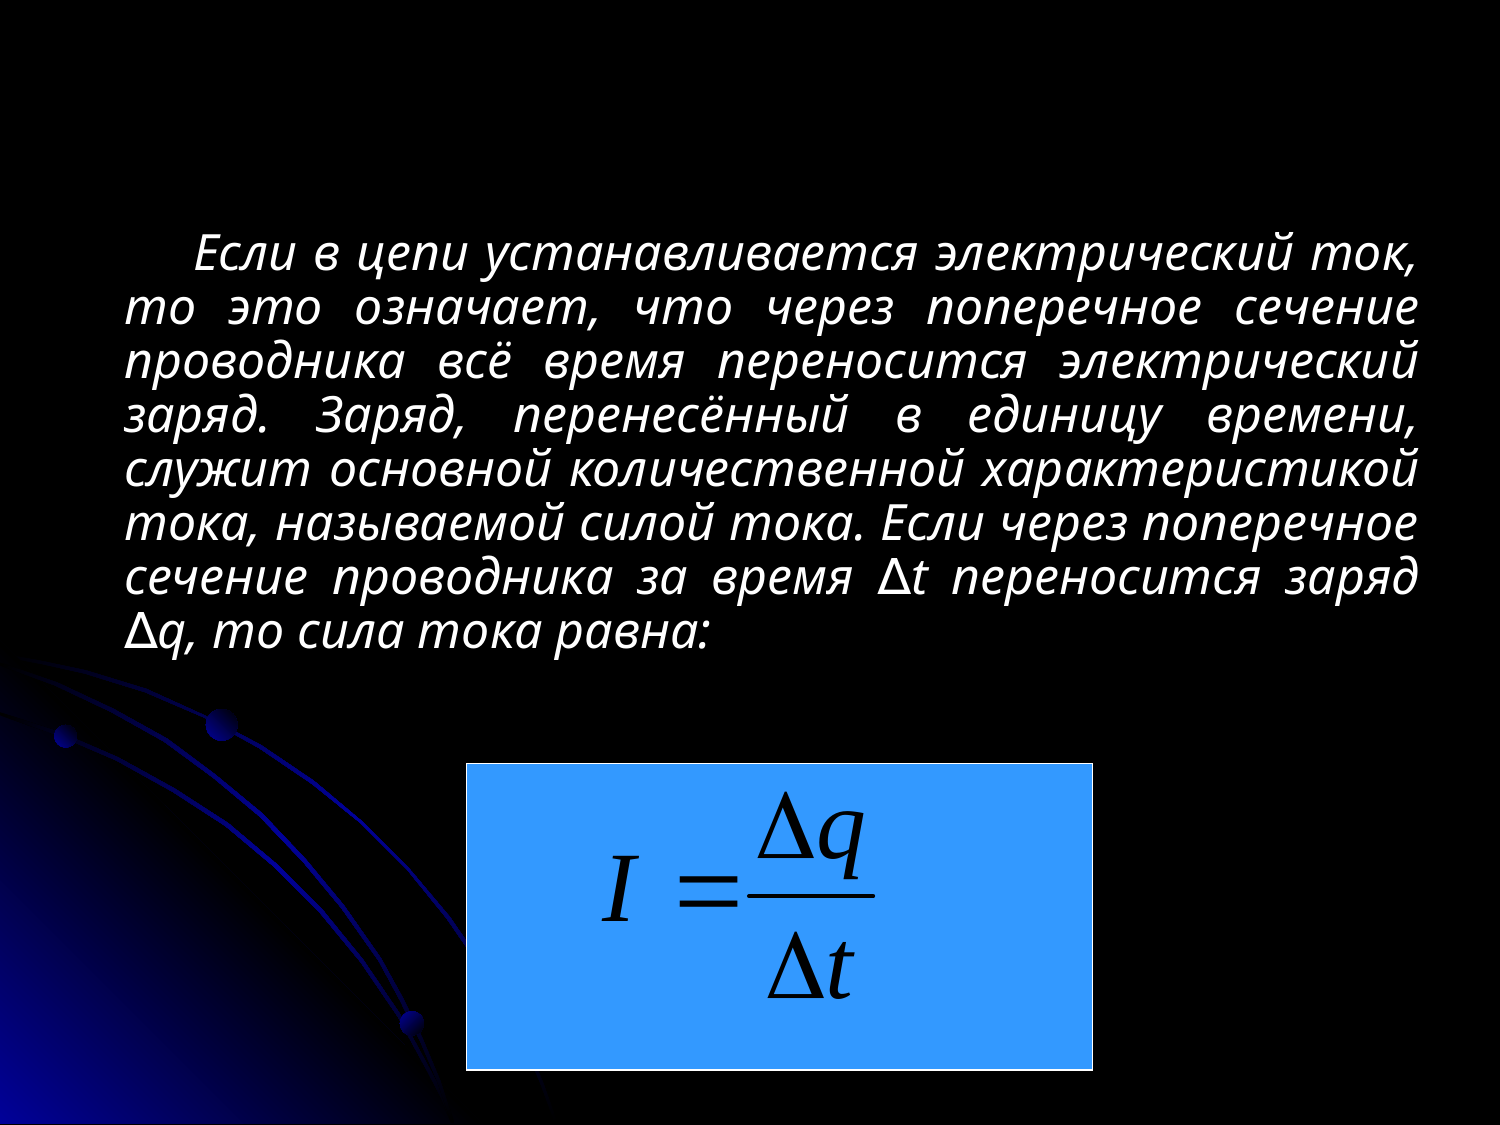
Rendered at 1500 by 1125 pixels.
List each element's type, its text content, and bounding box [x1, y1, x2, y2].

text_box [466, 763, 1093, 1071]
list Если в цепи устанавливается электрический ток, то это означает, что через поперечное сечение проводника всё время переносится электрический заряд. Заряд, перенесённый в единицу времени, служит основной количественной характеристикой тока, называемой силой тока. Если через поперечное сечение проводника за время ∆t переносится заряд ∆q, то сила тока равна: [53, 220, 1436, 811]
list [584, 763, 892, 1021]
